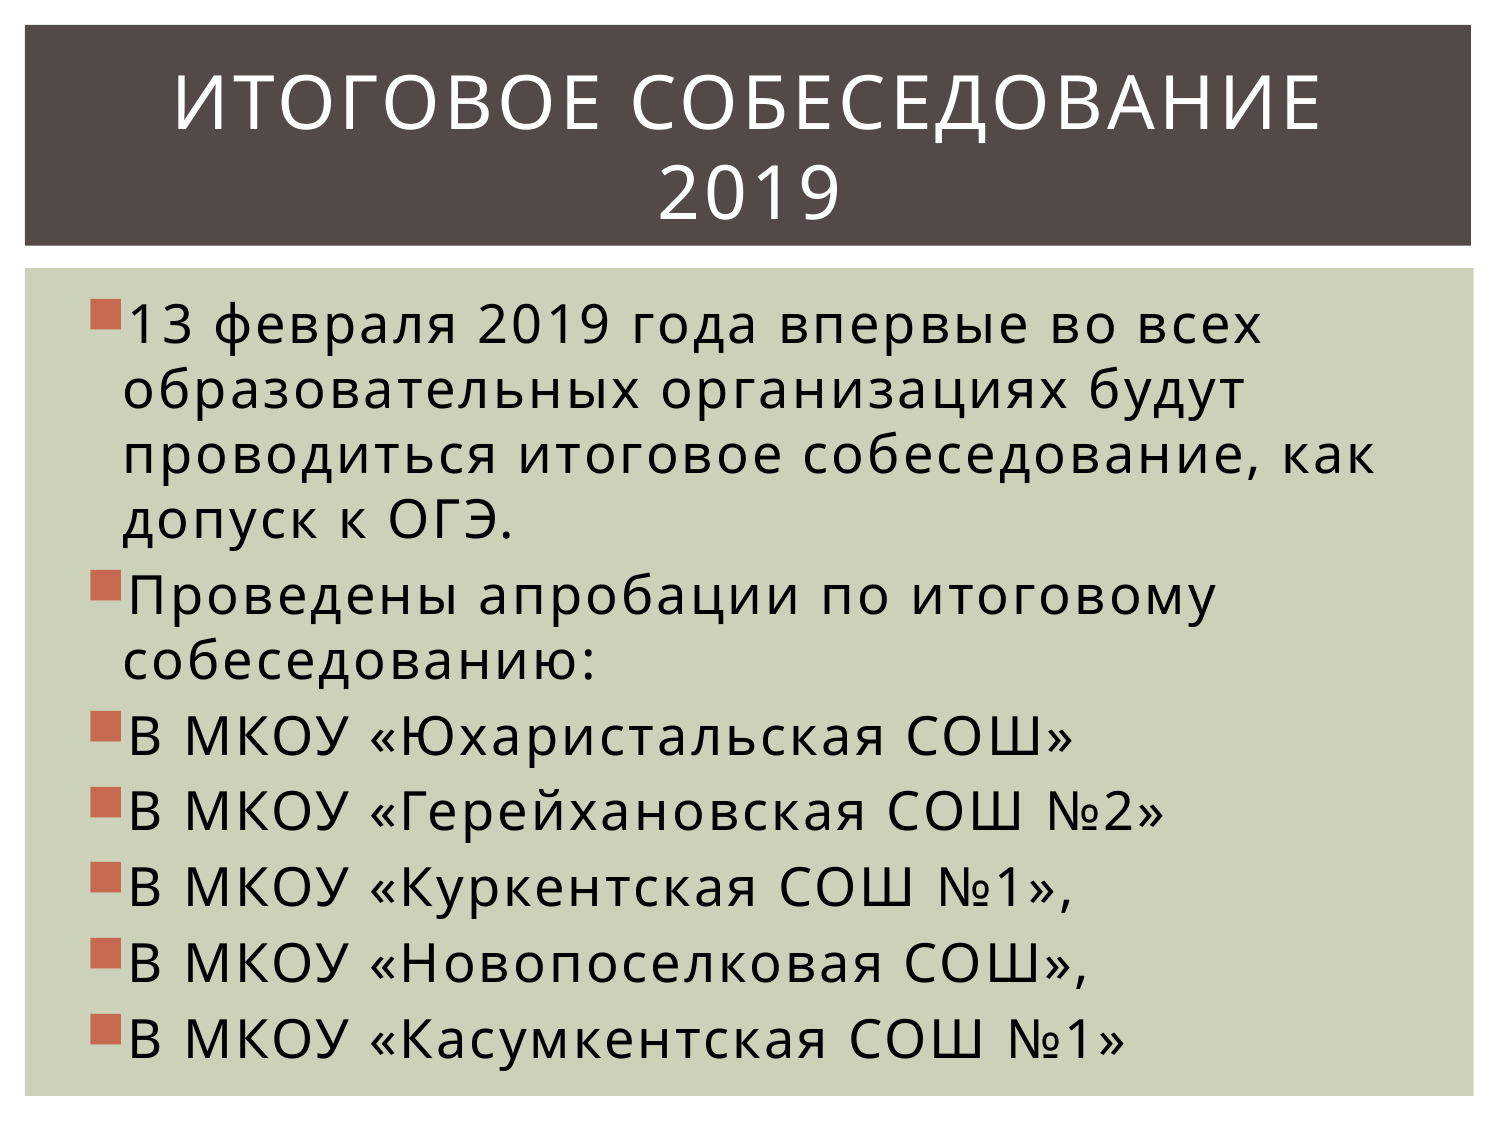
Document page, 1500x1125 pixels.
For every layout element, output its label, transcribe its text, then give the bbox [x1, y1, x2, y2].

title Итоговое СОБЕСЕДОВАНИЕ 2019 [62, 58, 1438, 232]
list 13 февраля 2019 года впервые во всех образовательных организациях будут проводиться итоговое собеседование, как допуск к ОГЭ. Проведены апробации по итоговому собеседованию: В МКОУ «Юхаристальская СОШ» В МКОУ «Герейхановская СОШ №2» В МКОУ «Куркентская СОШ №1», В МКОУ «Новопоселковая СОШ», В МКОУ «Касумкентская СОШ №1» [62, 281, 1442, 1005]
